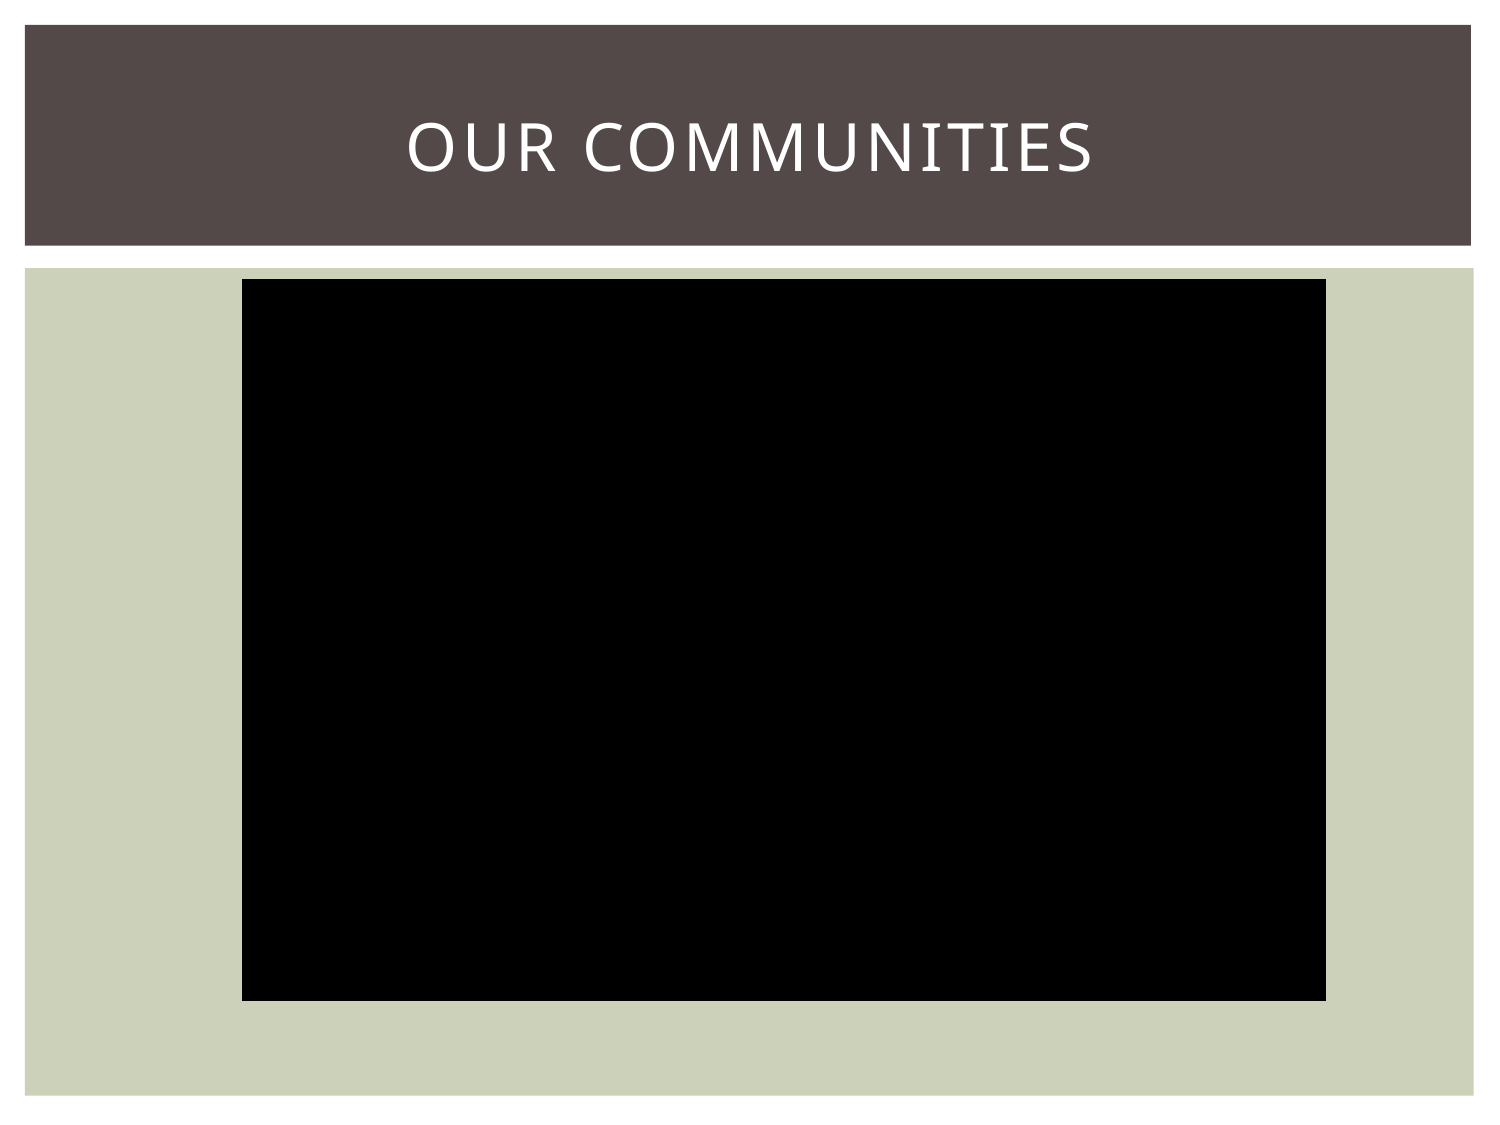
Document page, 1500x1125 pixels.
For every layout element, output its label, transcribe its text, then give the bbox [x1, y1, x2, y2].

title Our Communities [62, 58, 1438, 232]
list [241, 278, 1327, 1003]
